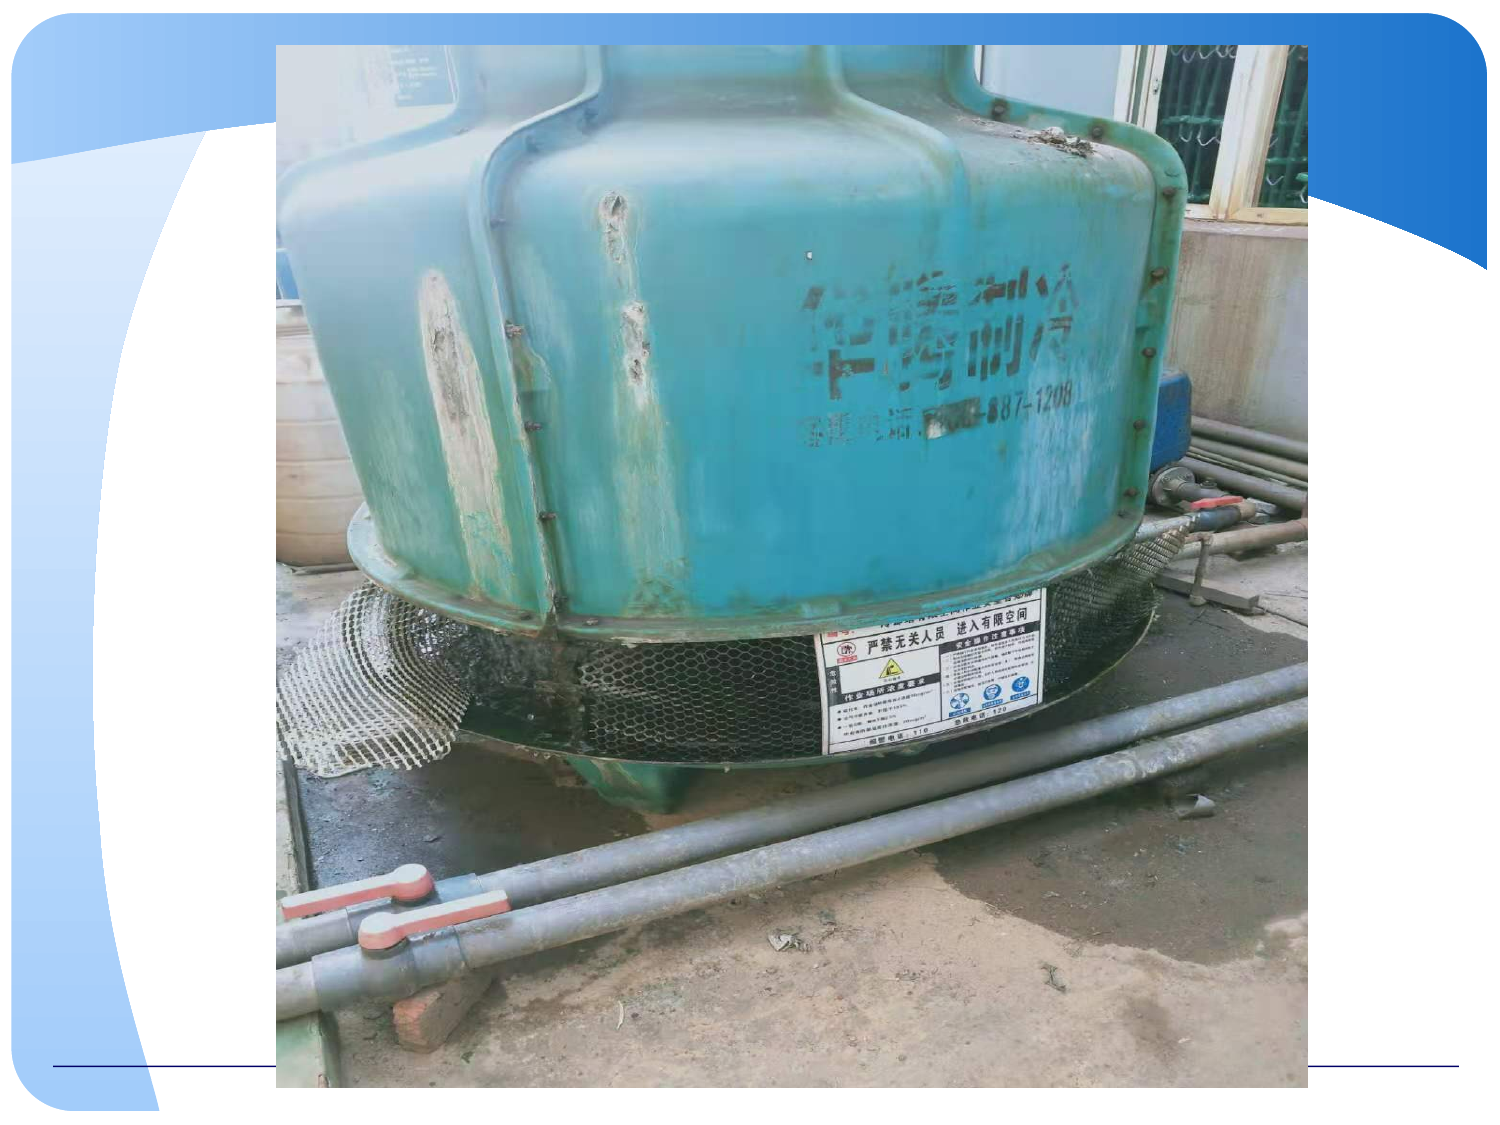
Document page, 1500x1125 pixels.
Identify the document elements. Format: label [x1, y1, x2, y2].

picture [276, 44, 1308, 1088]
